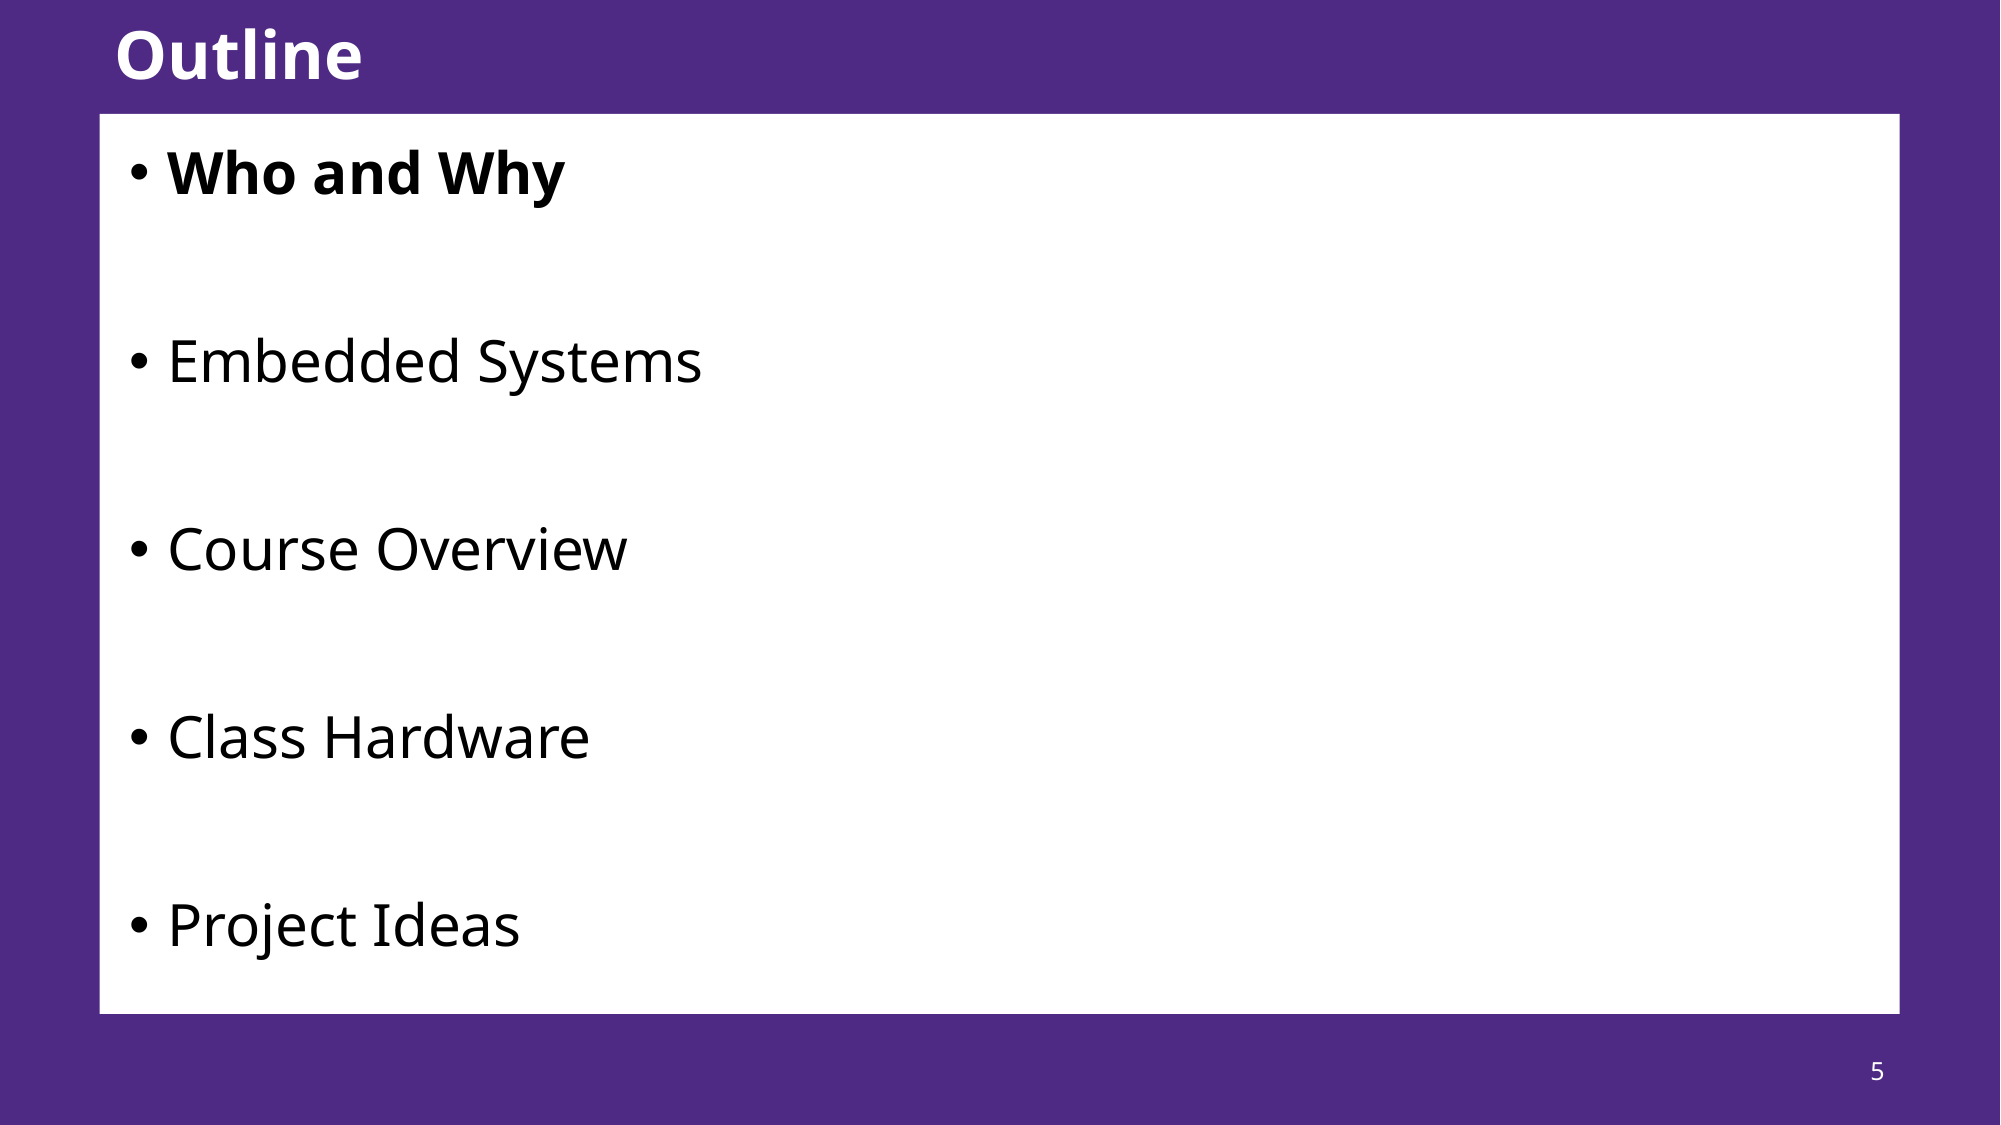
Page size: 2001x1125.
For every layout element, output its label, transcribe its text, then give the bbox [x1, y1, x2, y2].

list Who and Why Embedded Systems Course Overview Class Hardware Project Ideas [99, 114, 1900, 1014]
slide_number 5 [1749, 1042, 1900, 1103]
title Outline [99, 1, 1900, 114]
